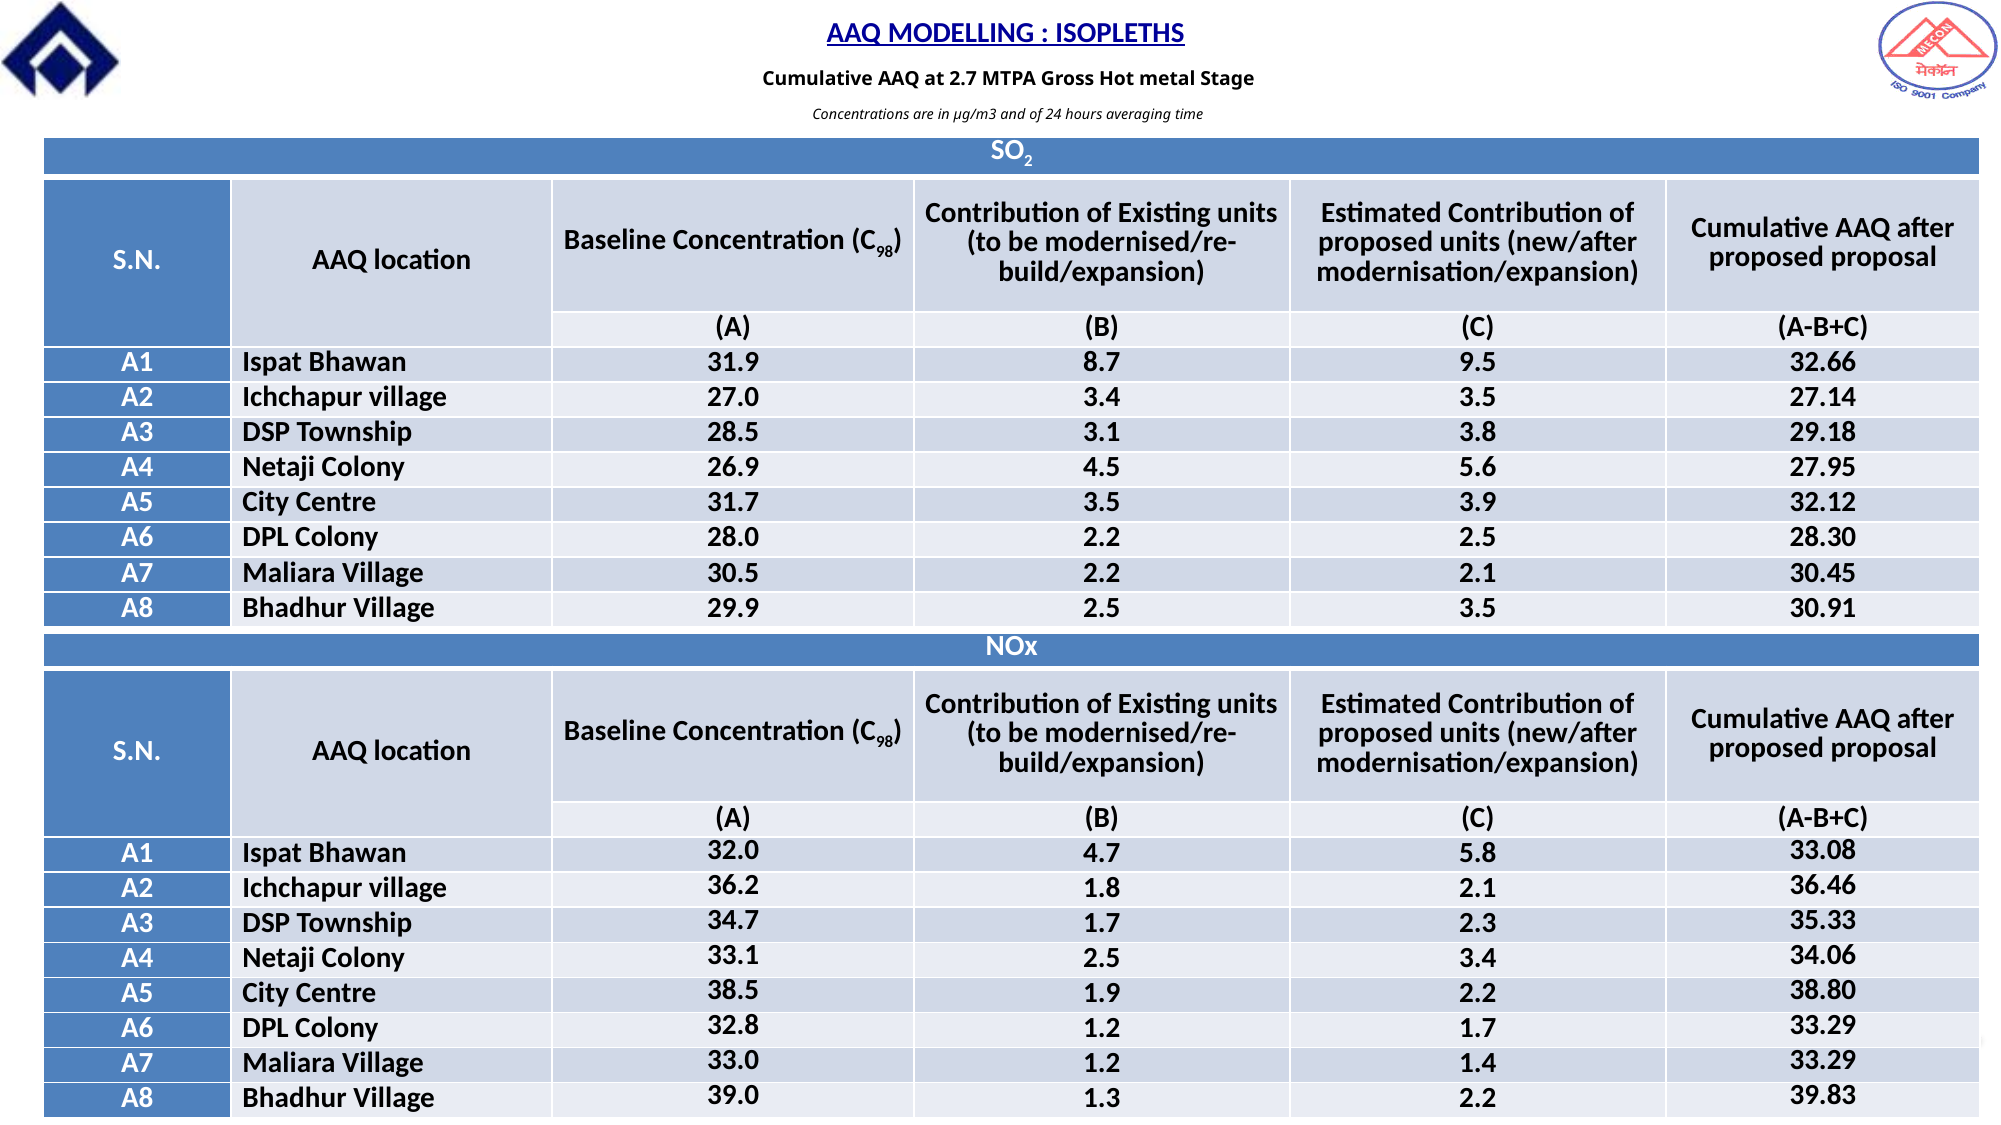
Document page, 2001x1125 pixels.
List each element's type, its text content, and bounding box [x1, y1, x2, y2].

table_cell 2.1 [1291, 558, 1665, 591]
table_cell (C) [1291, 803, 1665, 836]
table_cell Estimated Contribution of proposed units (new/after modernisation/expansion) [1291, 180, 1665, 311]
table_cell Baseline Concentration (C98) [553, 671, 913, 801]
table_cell (A-B+C) [1667, 803, 1979, 836]
table_cell 33.1 [553, 943, 913, 977]
table_cell City Centre [232, 488, 551, 521]
table_cell Maliara Village [232, 558, 551, 591]
table_header SO2 [44, 138, 1979, 174]
table_cell 1.3 [915, 1083, 1289, 1117]
table_cell 29.18 [1667, 418, 1979, 451]
table_cell 38.80 [1667, 978, 1979, 1012]
table_cell Cumulative AAQ after proposed proposal [1667, 671, 1979, 801]
table_cell A6 [44, 1013, 230, 1047]
table_cell 3.5 [915, 488, 1289, 521]
table_cell 32.8 [553, 1013, 913, 1047]
table_cell A1 [44, 348, 230, 381]
table_cell 5.8 [1291, 838, 1665, 871]
table_cell 1.2 [915, 1013, 1289, 1047]
table_cell 8.7 [915, 348, 1289, 381]
table_cell 28.0 [553, 523, 913, 556]
table_cell 3.4 [1291, 943, 1665, 977]
table_cell Contribution of Existing units (to be modernised/re-build/expansion) [915, 180, 1289, 311]
table_cell 39.83 [1667, 1083, 1979, 1117]
table_header NOx [44, 634, 1979, 666]
table_cell S.N. [44, 671, 230, 836]
table_cell 5.6 [1291, 453, 1665, 486]
table_cell A4 [44, 453, 230, 486]
table_cell 38.5 [553, 978, 913, 1012]
table_cell 29.9 [553, 593, 913, 626]
table_cell Bhadhur Village [232, 593, 551, 626]
table_cell 1.7 [1291, 1013, 1665, 1047]
table_cell A1 [44, 838, 230, 871]
table_cell 3.1 [915, 418, 1289, 451]
table_cell 31.9 [553, 348, 913, 381]
table_cell 32.12 [1667, 488, 1979, 521]
table_cell Baseline Concentration (C98) [553, 180, 913, 311]
text_box Cumulative AAQ at 2.7 MTPA Gross Hot metal Stage Concentrations are in µg/m3 and of 24 hours averaging time [102, 54, 1915, 136]
table_cell City Centre [232, 978, 551, 1012]
table_cell A7 [44, 558, 230, 591]
picture [0, 0, 102, 100]
table_cell Ispat Bhawan [232, 348, 551, 381]
table_cell 2.2 [1291, 1083, 1665, 1117]
table_cell 2.1 [1291, 873, 1665, 906]
table_cell 2.5 [915, 943, 1289, 977]
table_cell 30.91 [1667, 593, 1979, 626]
table_cell 35.33 [1667, 908, 1979, 942]
table_cell Ispat Bhawan [232, 838, 551, 871]
table_cell 2.5 [1291, 523, 1665, 556]
table_cell 3.9 [1291, 488, 1665, 521]
table_cell A8 [44, 1083, 230, 1117]
table_cell Bhadhur Village [232, 1083, 551, 1117]
table_cell A5 [44, 488, 230, 521]
table_cell 36.2 [553, 873, 913, 906]
table_cell 33.29 [1667, 1048, 1979, 1082]
table_cell (A-B+C) [1667, 313, 1979, 346]
text_box AAQ MODELLING : ISOPLETHS [102, 0, 1910, 54]
table_cell S.N. [44, 180, 230, 346]
table_cell 2.3 [1291, 908, 1665, 942]
table_cell 33.0 [553, 1048, 913, 1082]
picture [1910, 0, 2000, 101]
table_cell AAQ location [232, 671, 551, 836]
table_cell 1.8 [915, 873, 1289, 906]
table_cell 2.2 [915, 558, 1289, 591]
table_cell (B) [915, 803, 1289, 836]
table_cell A2 [44, 873, 230, 906]
table_cell 27.95 [1667, 453, 1979, 486]
table_cell Netaji Colony [232, 943, 551, 977]
table_cell 1.9 [915, 978, 1289, 1012]
table_cell 28.5 [553, 418, 913, 451]
table_cell A3 [44, 908, 230, 942]
table_cell Estimated Contribution of proposed units (new/after modernisation/expansion) [1291, 671, 1665, 801]
table_cell 33.08 [1667, 838, 1979, 871]
table_cell 30.5 [553, 558, 913, 591]
table_cell 34.06 [1667, 943, 1979, 977]
table_cell 32.66 [1667, 348, 1979, 381]
table_cell Ichchapur village [232, 873, 551, 906]
table_cell (C) [1291, 313, 1665, 346]
table_cell A8 [44, 593, 230, 626]
table_cell A3 [44, 418, 230, 451]
table_cell 1.4 [1291, 1048, 1665, 1082]
table_cell (A) [553, 803, 913, 836]
table_cell 1.7 [915, 908, 1289, 942]
table_cell Maliara Village [232, 1048, 551, 1082]
table_cell Ichchapur village [232, 383, 551, 416]
table_cell 2.5 [915, 593, 1289, 626]
table_cell 2.2 [915, 523, 1289, 556]
table_cell 27.0 [553, 383, 913, 416]
table_cell 3.4 [915, 383, 1289, 416]
table_cell 32.0 [553, 838, 913, 871]
table_cell 30.45 [1667, 558, 1979, 591]
table_cell 3.5 [1291, 593, 1665, 626]
table_cell 4.7 [915, 838, 1289, 871]
table_cell A2 [44, 383, 230, 416]
table_cell A5 [44, 978, 230, 1012]
table_cell 39.0 [553, 1083, 913, 1117]
table_cell (B) [915, 313, 1289, 346]
table_cell AAQ location [232, 180, 551, 346]
table_cell DPL Colony [232, 523, 551, 556]
table_cell 2.2 [1291, 978, 1665, 1012]
table_cell 9.5 [1291, 348, 1665, 381]
table_cell DSP Township [232, 418, 551, 451]
table_cell DSP Township [232, 908, 551, 942]
table_cell DPL Colony [232, 1013, 551, 1047]
table_cell Contribution of Existing units (to be modernised/re-build/expansion) [915, 671, 1289, 801]
table_cell 28.30 [1667, 523, 1979, 556]
table_cell A7 [44, 1048, 230, 1082]
table_cell Cumulative AAQ after proposed proposal [1667, 180, 1979, 311]
table_cell Netaji Colony [232, 453, 551, 486]
table_cell 3.5 [1291, 383, 1665, 416]
table_cell 1.2 [915, 1048, 1289, 1082]
table_cell 34.7 [553, 908, 913, 942]
table_cell (A) [553, 313, 913, 346]
table_cell 31.7 [553, 488, 913, 521]
table_cell 36.46 [1667, 873, 1979, 906]
table_cell A4 [44, 943, 230, 977]
table_cell 26.9 [553, 453, 913, 486]
table_cell A6 [44, 523, 230, 556]
table_cell 3.8 [1291, 418, 1665, 451]
table_cell 33.29 [1667, 1013, 1979, 1047]
table_cell 27.14 [1667, 383, 1979, 416]
table_cell 4.5 [915, 453, 1289, 486]
